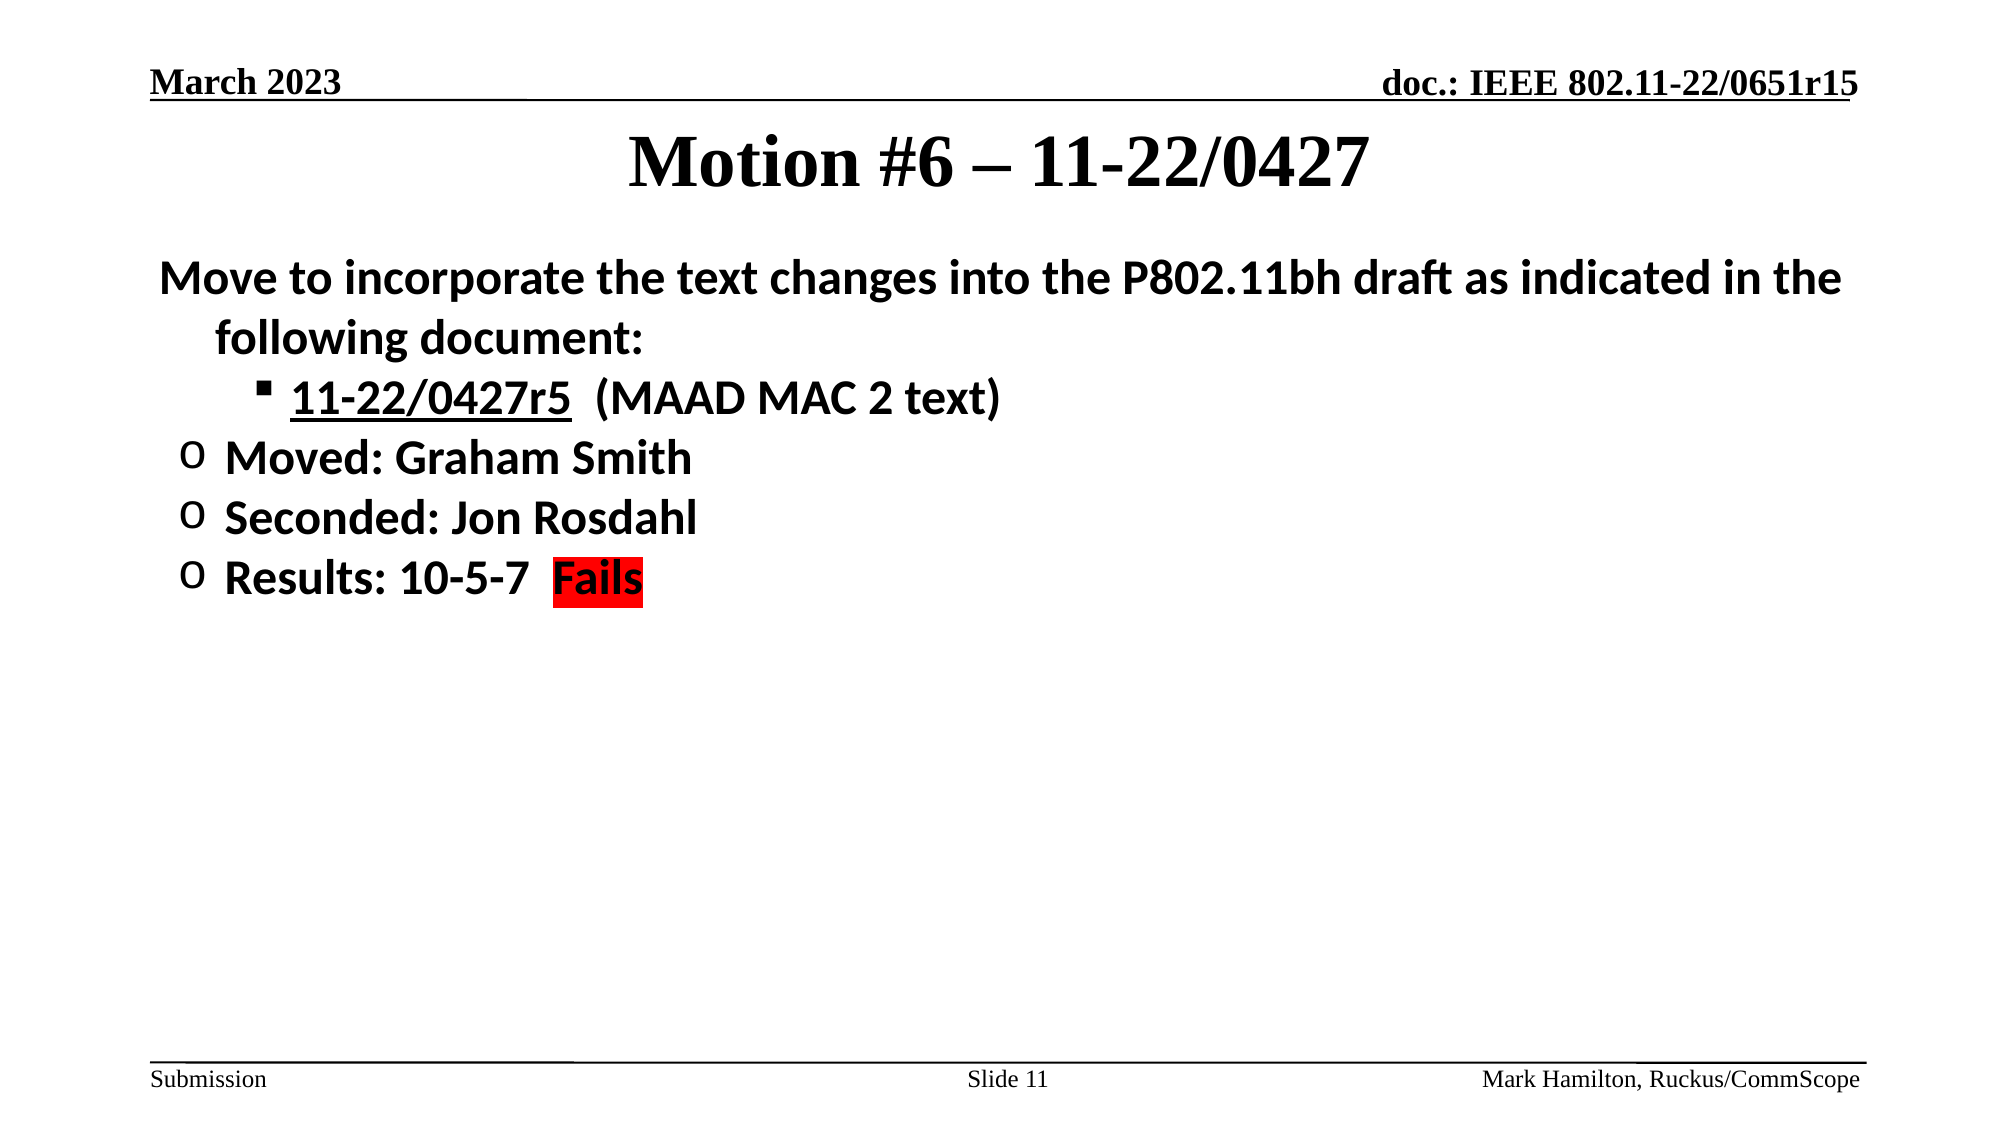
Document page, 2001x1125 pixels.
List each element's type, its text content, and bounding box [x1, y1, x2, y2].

slide_number Slide 11 [950, 1061, 1067, 1123]
list Move to incorporate the text changes into the P802.11bh draft as indicated in the following document: 11-22/0427r5 (MAAD MAC 2 text) Moved: Graham Smith Seconded: Jon Rosdahl Results: 10-5-7 Fails [87, 237, 1926, 1063]
title Motion #6 – 11-22/0427 [149, 112, 1850, 201]
